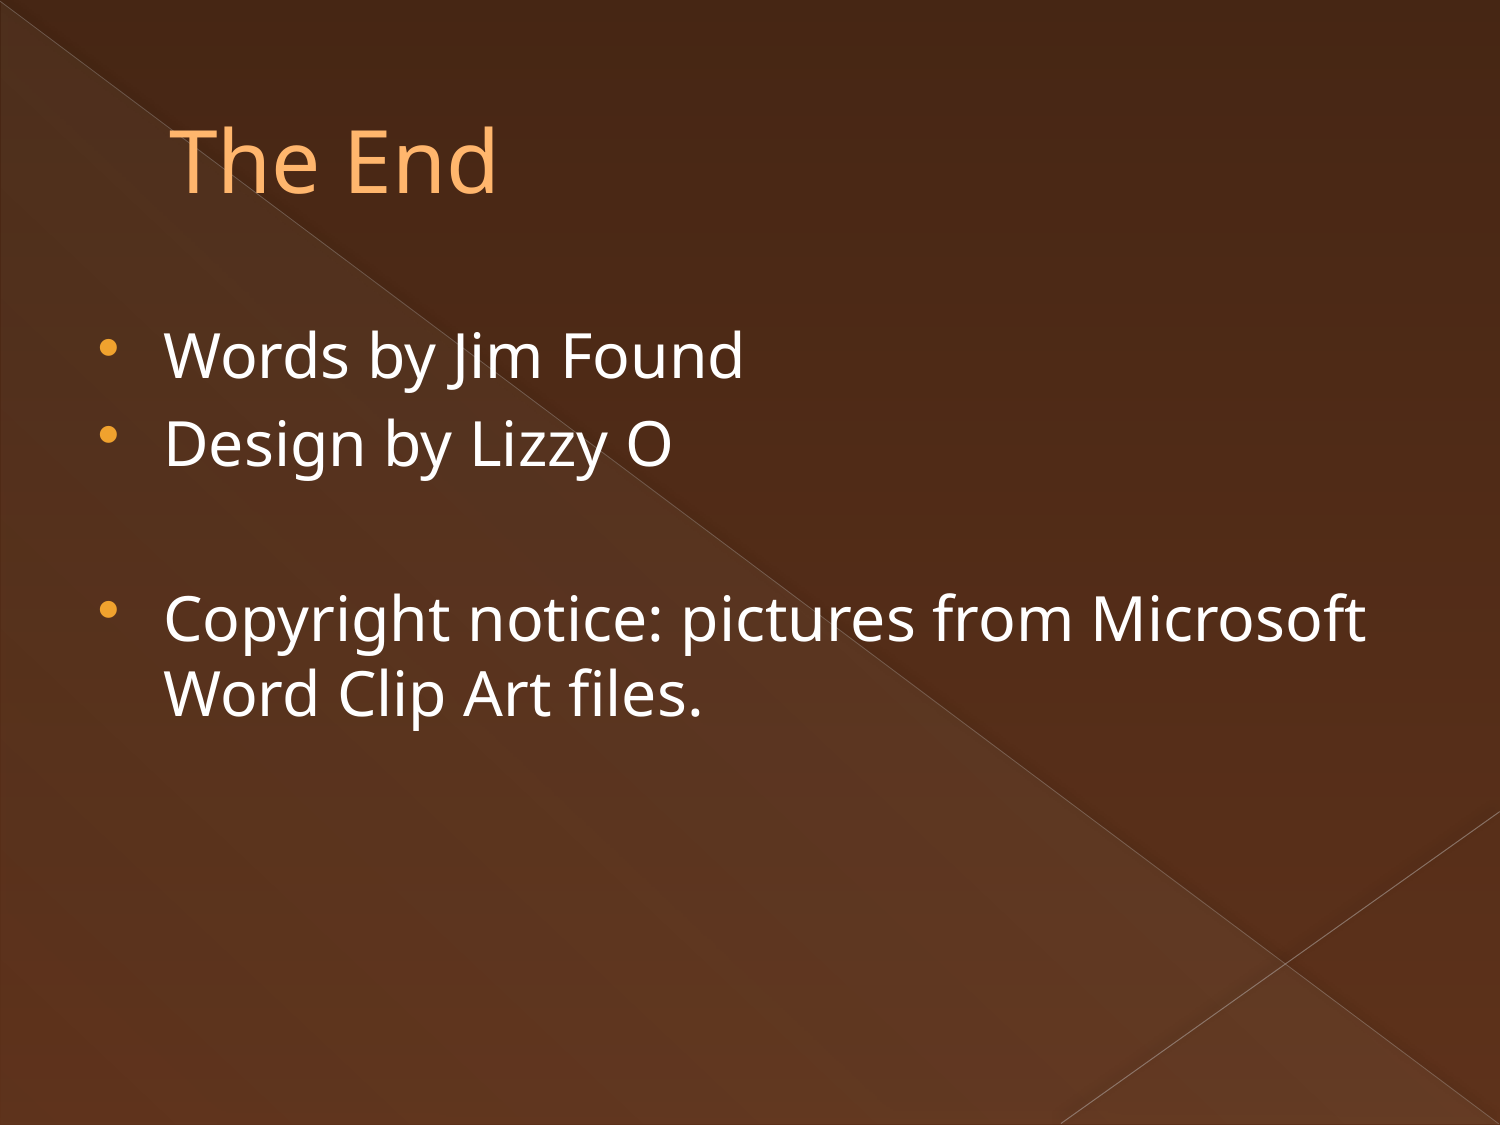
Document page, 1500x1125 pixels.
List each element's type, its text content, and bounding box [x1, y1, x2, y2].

title The End [75, 43, 1425, 274]
list Words by Jim Found Design by Lizzy O Copyright notice: pictures from Microsoft Word Clip Art files. [75, 308, 1425, 1059]
